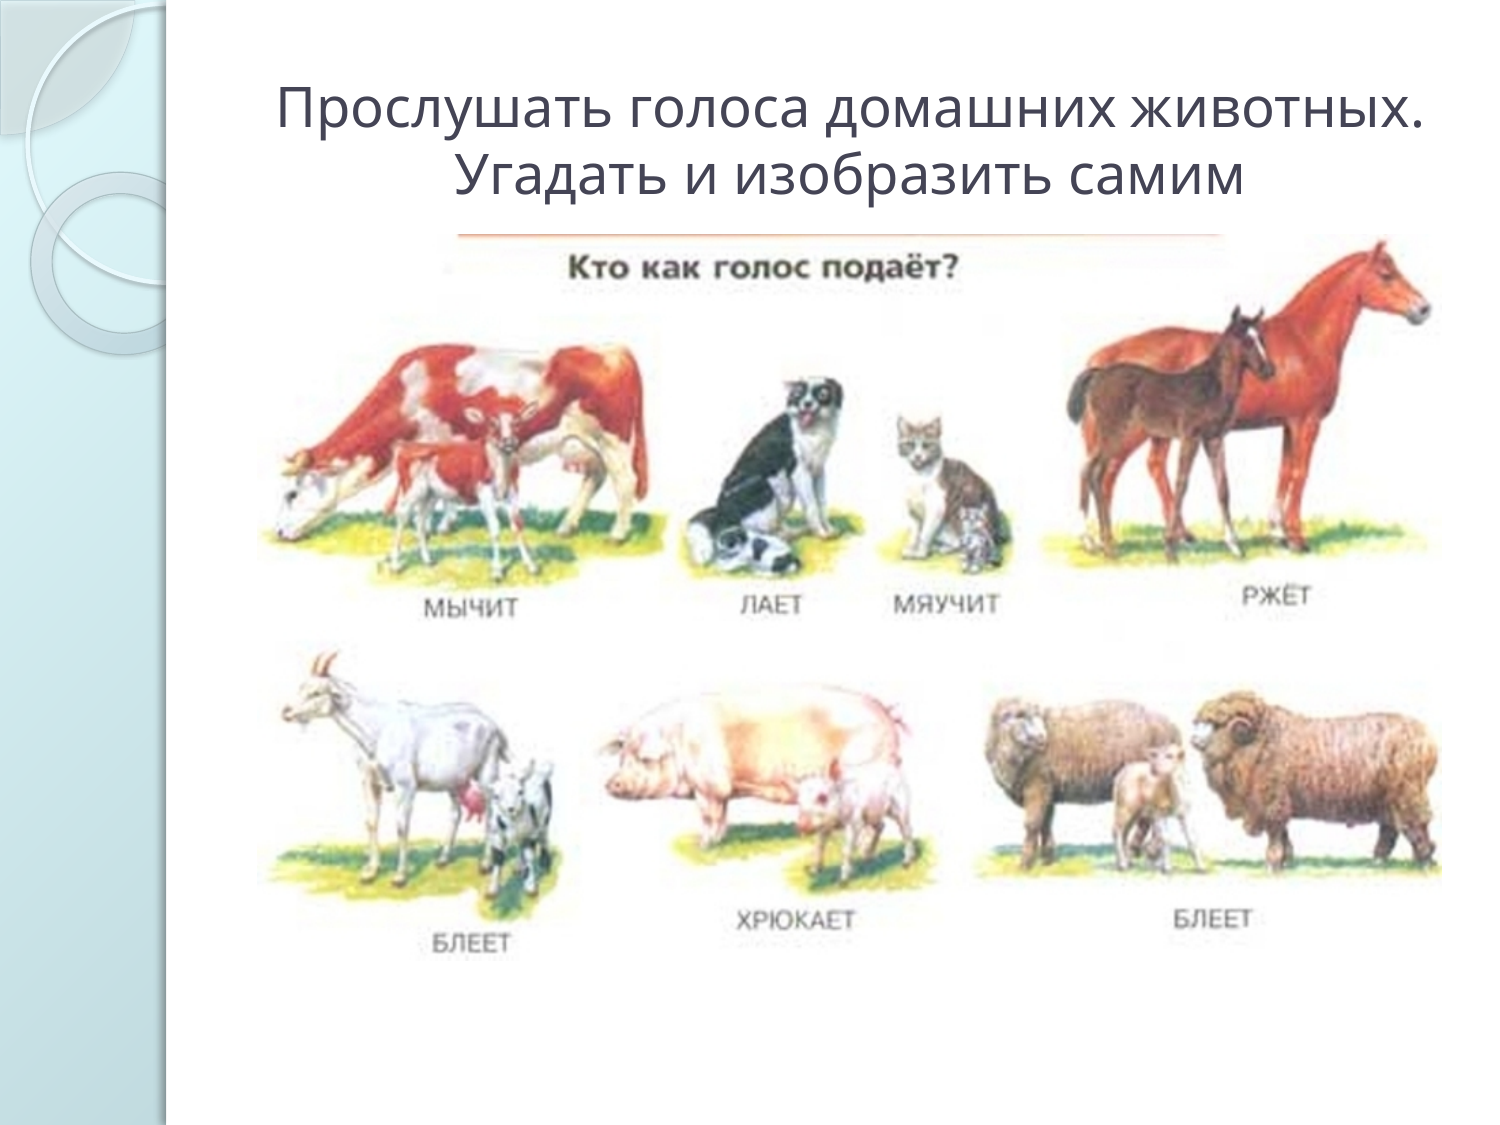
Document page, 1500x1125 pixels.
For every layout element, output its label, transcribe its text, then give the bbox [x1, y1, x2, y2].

title Прослушать голоса домашних животных. Угадать и изобразить самим [235, 45, 1466, 233]
picture [257, 234, 1442, 962]
